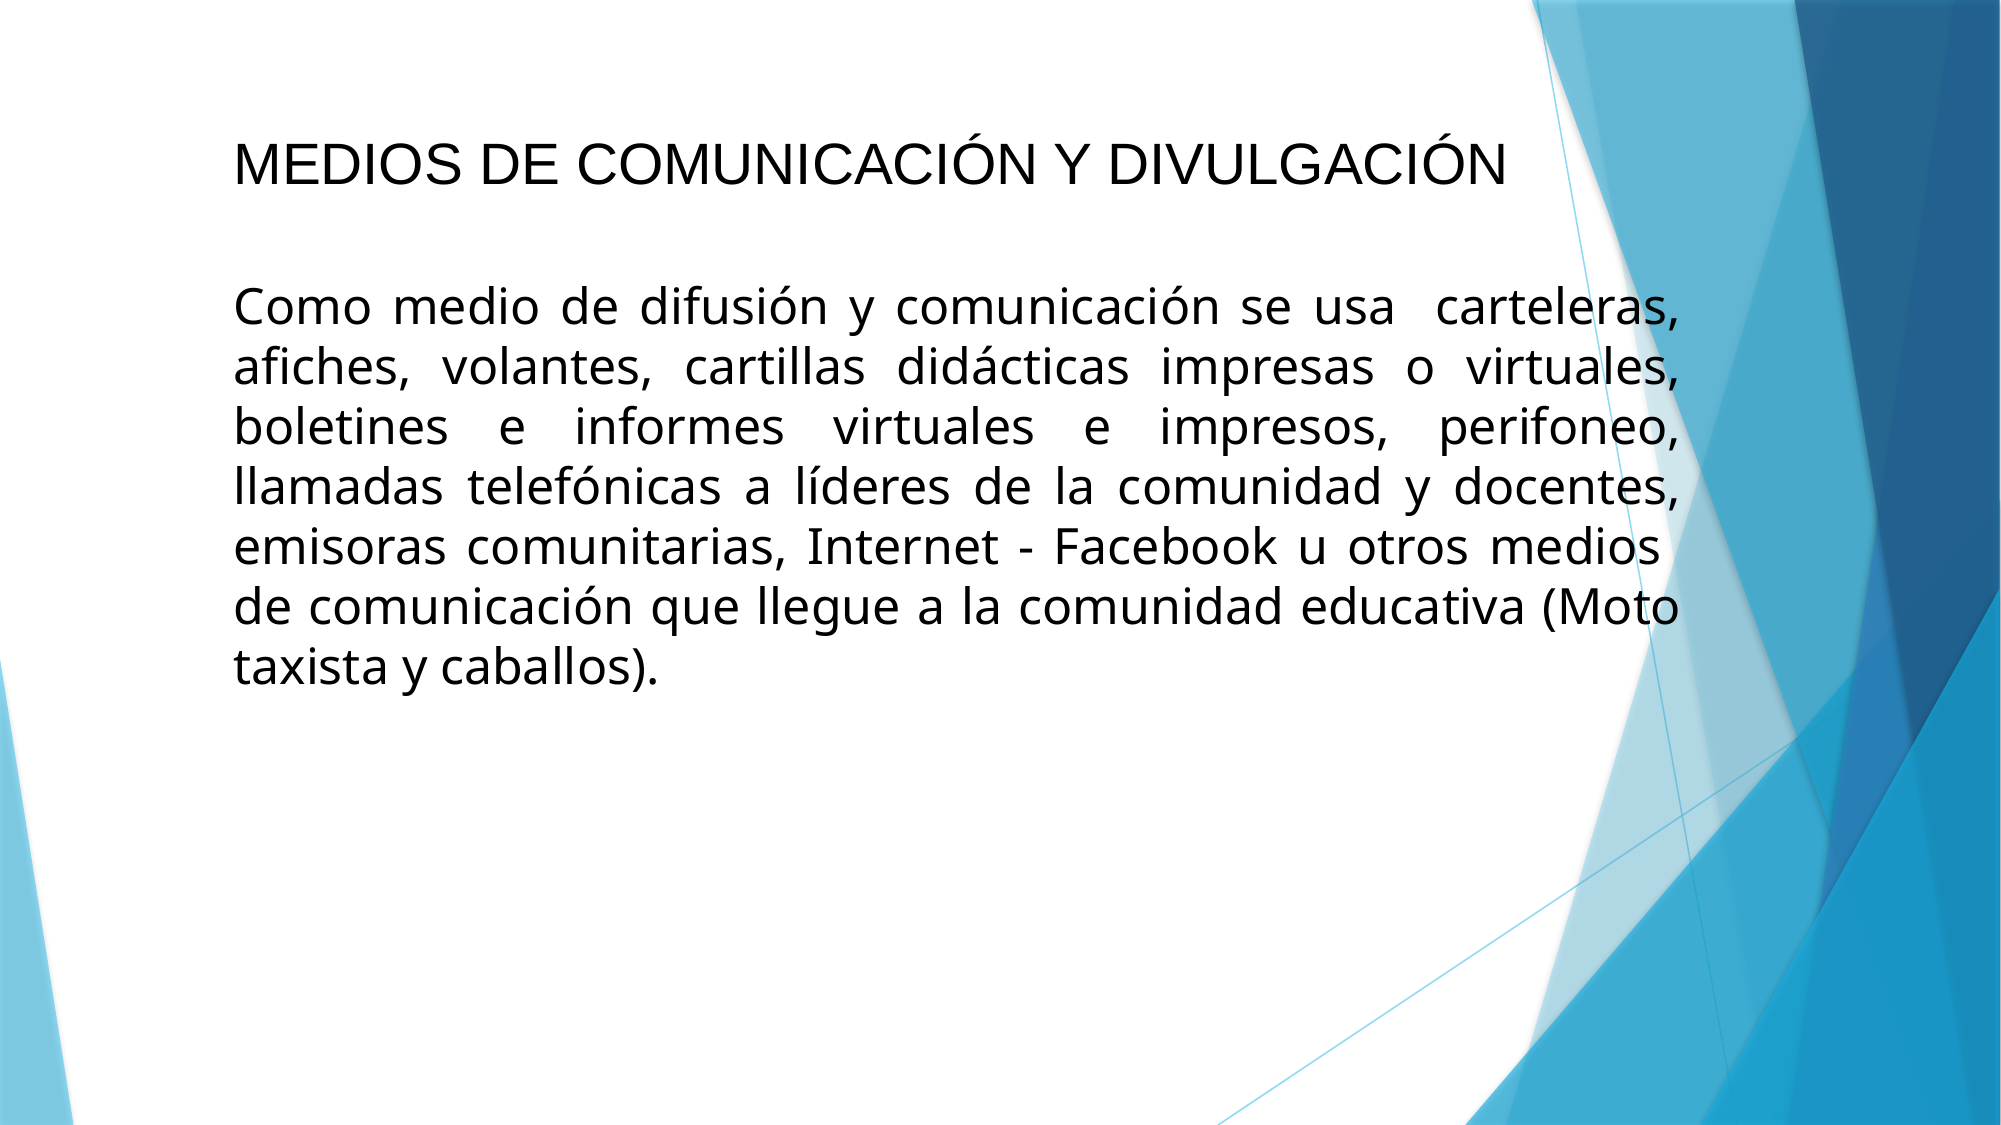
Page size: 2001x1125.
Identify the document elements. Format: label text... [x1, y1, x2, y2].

text_box MEDIOS DE COMUNICACIÓN Y DIVULGACIÓN [218, 118, 1766, 204]
text_box Como medio de difusión y comunicación se usa carteleras, afiches, volantes, cartillas didácticas impresas o virtuales, boletines e informes virtuales e impresos, perifoneo, llamadas telefónicas a líderes de la comunidad y docentes, emisoras comunitarias, Internet - Facebook u otros medios de comunicación que llegue a la comunidad educativa (Moto taxista y caballos). [218, 267, 1697, 703]
